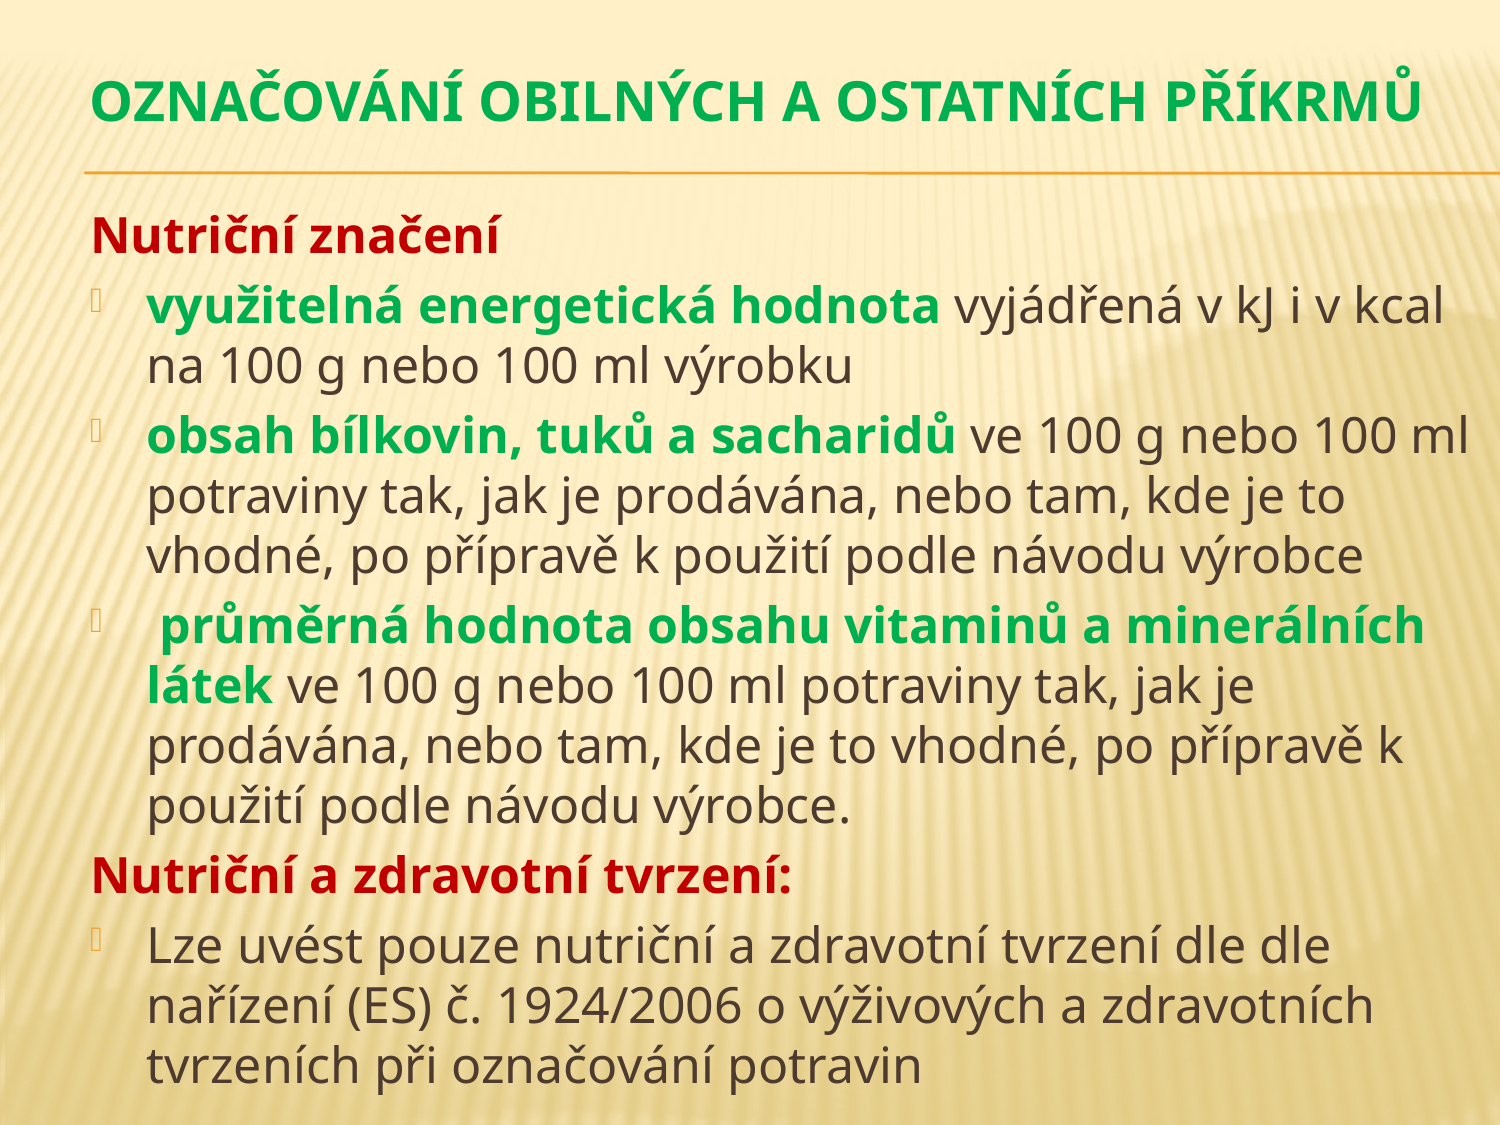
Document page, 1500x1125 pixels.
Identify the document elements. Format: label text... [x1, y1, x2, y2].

title Označování obilných a ostatních příkrmů [75, 30, 1500, 169]
list Nutriční značení využitelná energetická hodnota vyjádřená v kJ i v kcal na 100 g nebo 100 ml výrobku obsah bílkovin, tuků a sacharidů ve 100 g nebo 100 ml potraviny tak, jak je prodávána, nebo tam, kde je to vhodné, po přípravě k použití podle návodu výrobce průměrná hodnota obsahu vitaminů a minerálních látek ve 100 g nebo 100 ml potraviny tak, jak je prodávána, nebo tam, kde je to vhodné, po přípravě k použití podle návodu výrobce. Nutriční a zdravotní tvrzení: Lze uvést pouze nutriční a zdravotní tvrzení dle dle nařízení (ES) č. 1924/2006 o výživových a zdravotních tvrzeních při označování potravin [74, 196, 1500, 1024]
